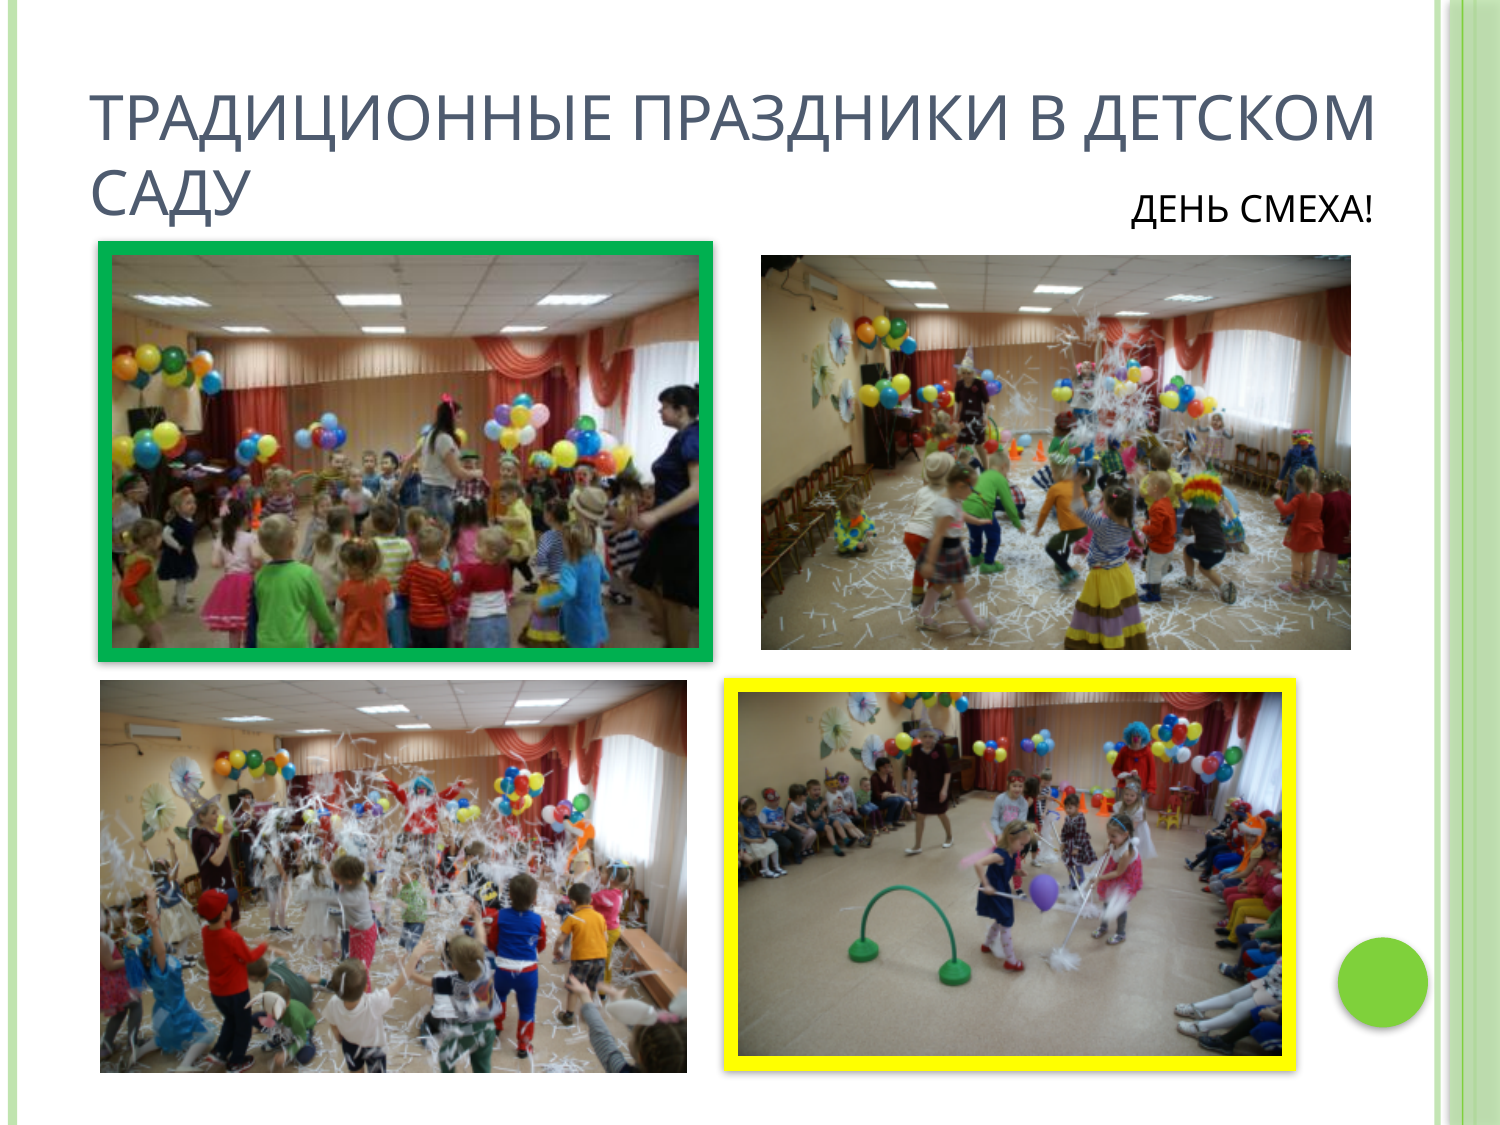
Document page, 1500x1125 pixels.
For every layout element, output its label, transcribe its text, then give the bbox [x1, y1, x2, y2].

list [111, 254, 699, 649]
title Традиционные праздники в детском саду [75, 43, 1425, 235]
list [761, 254, 1351, 650]
picture [99, 680, 687, 1074]
text_box ДЕНЬ СМЕХА! [1116, 177, 1389, 238]
picture [737, 691, 1283, 1057]
